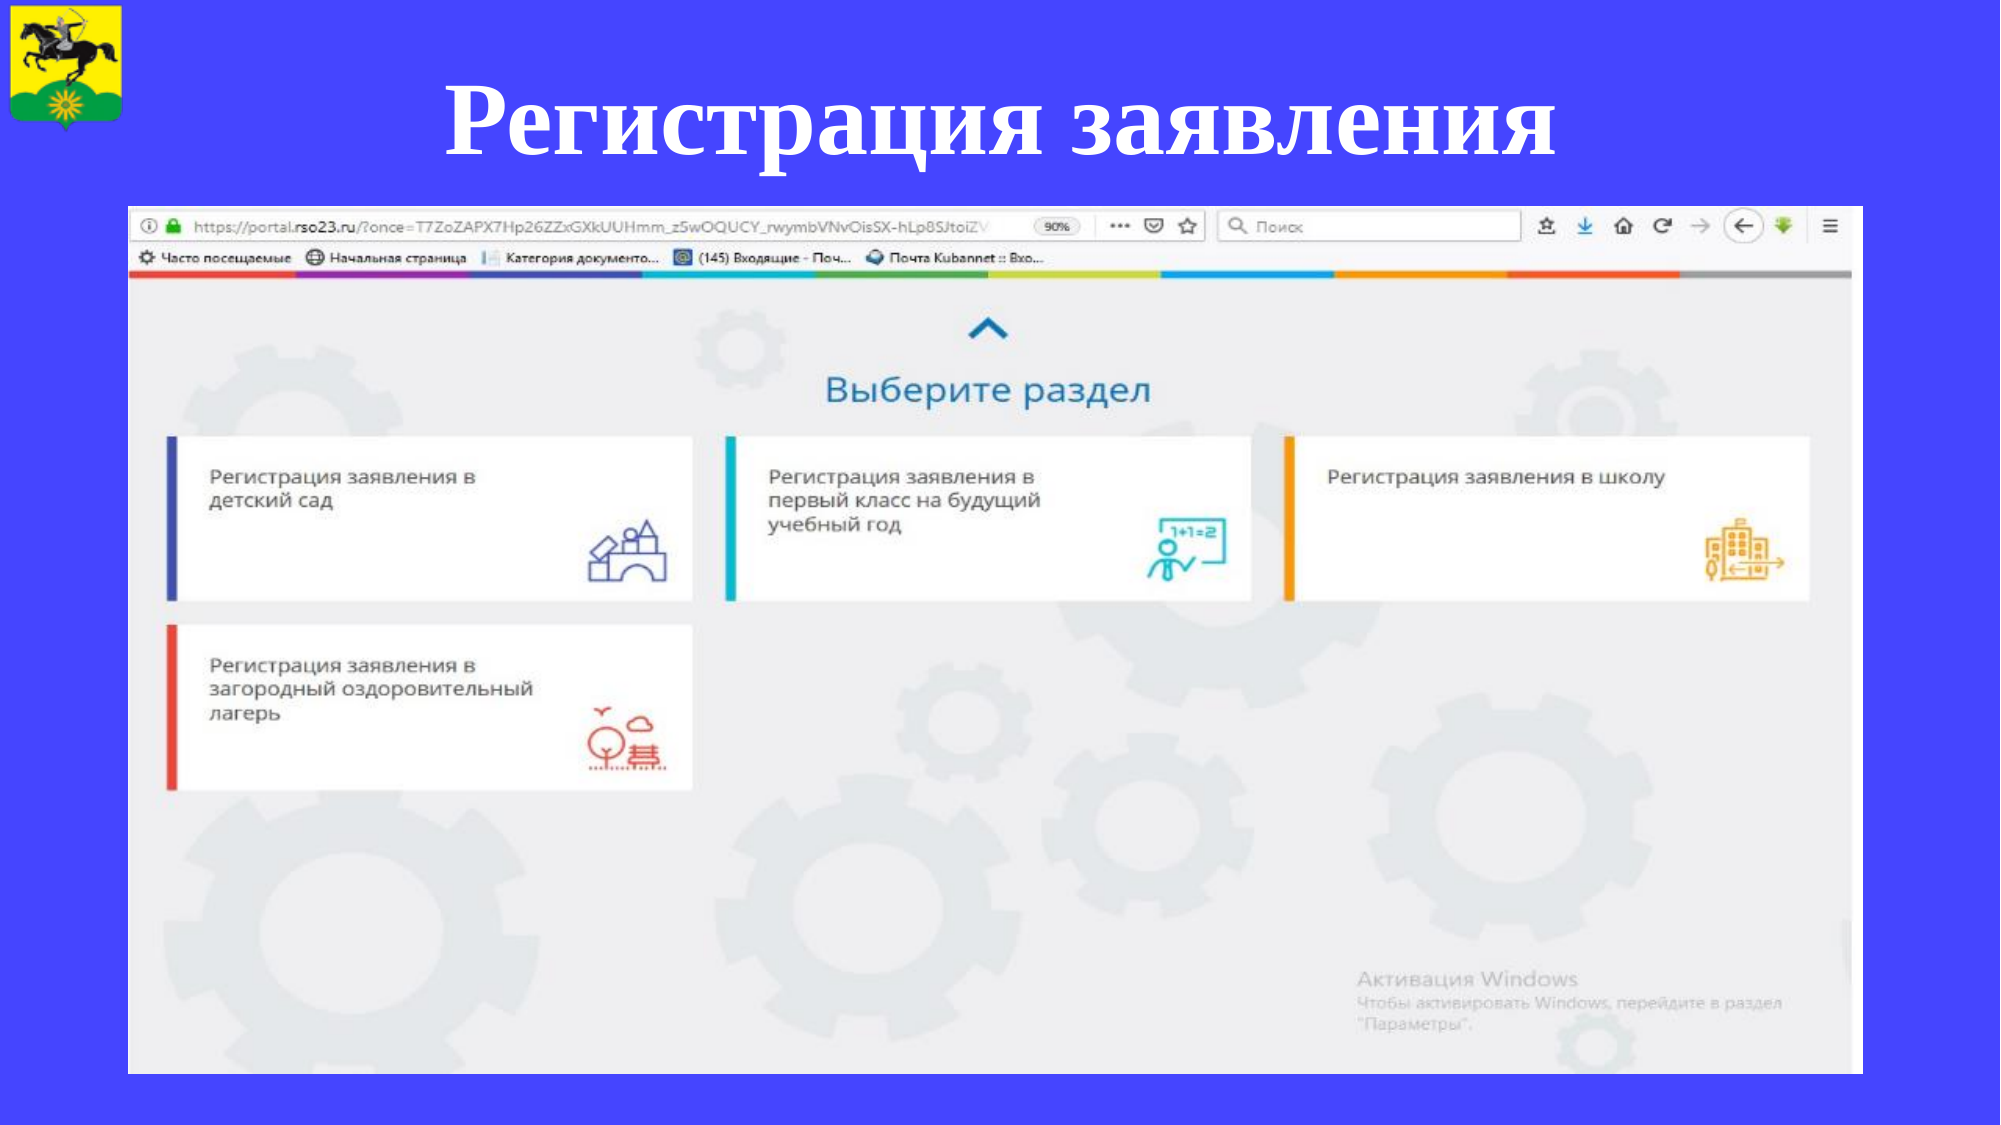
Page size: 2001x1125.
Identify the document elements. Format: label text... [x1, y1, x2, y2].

title Регистрация заявления [326, 19, 1677, 206]
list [128, 206, 1863, 1074]
picture [3, 0, 129, 141]
